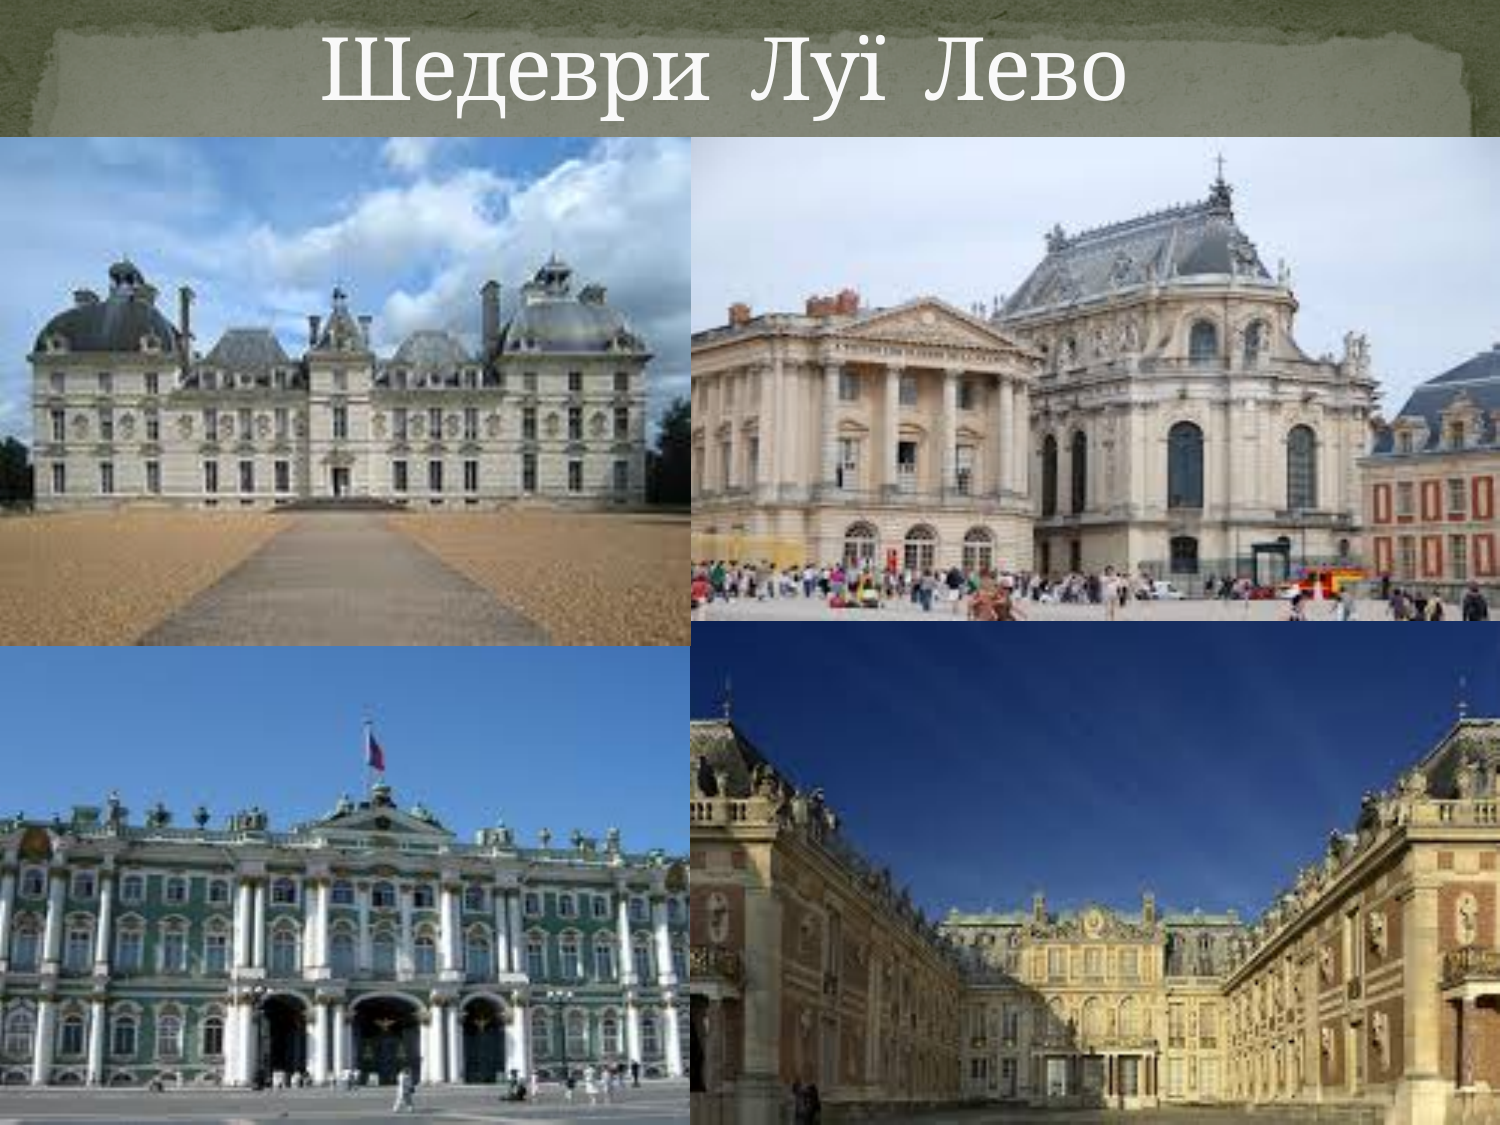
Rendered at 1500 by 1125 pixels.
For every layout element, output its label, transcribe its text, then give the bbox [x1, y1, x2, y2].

picture [0, 137, 1500, 1125]
title Шедеври Луї Лево [74, 0, 1425, 126]
